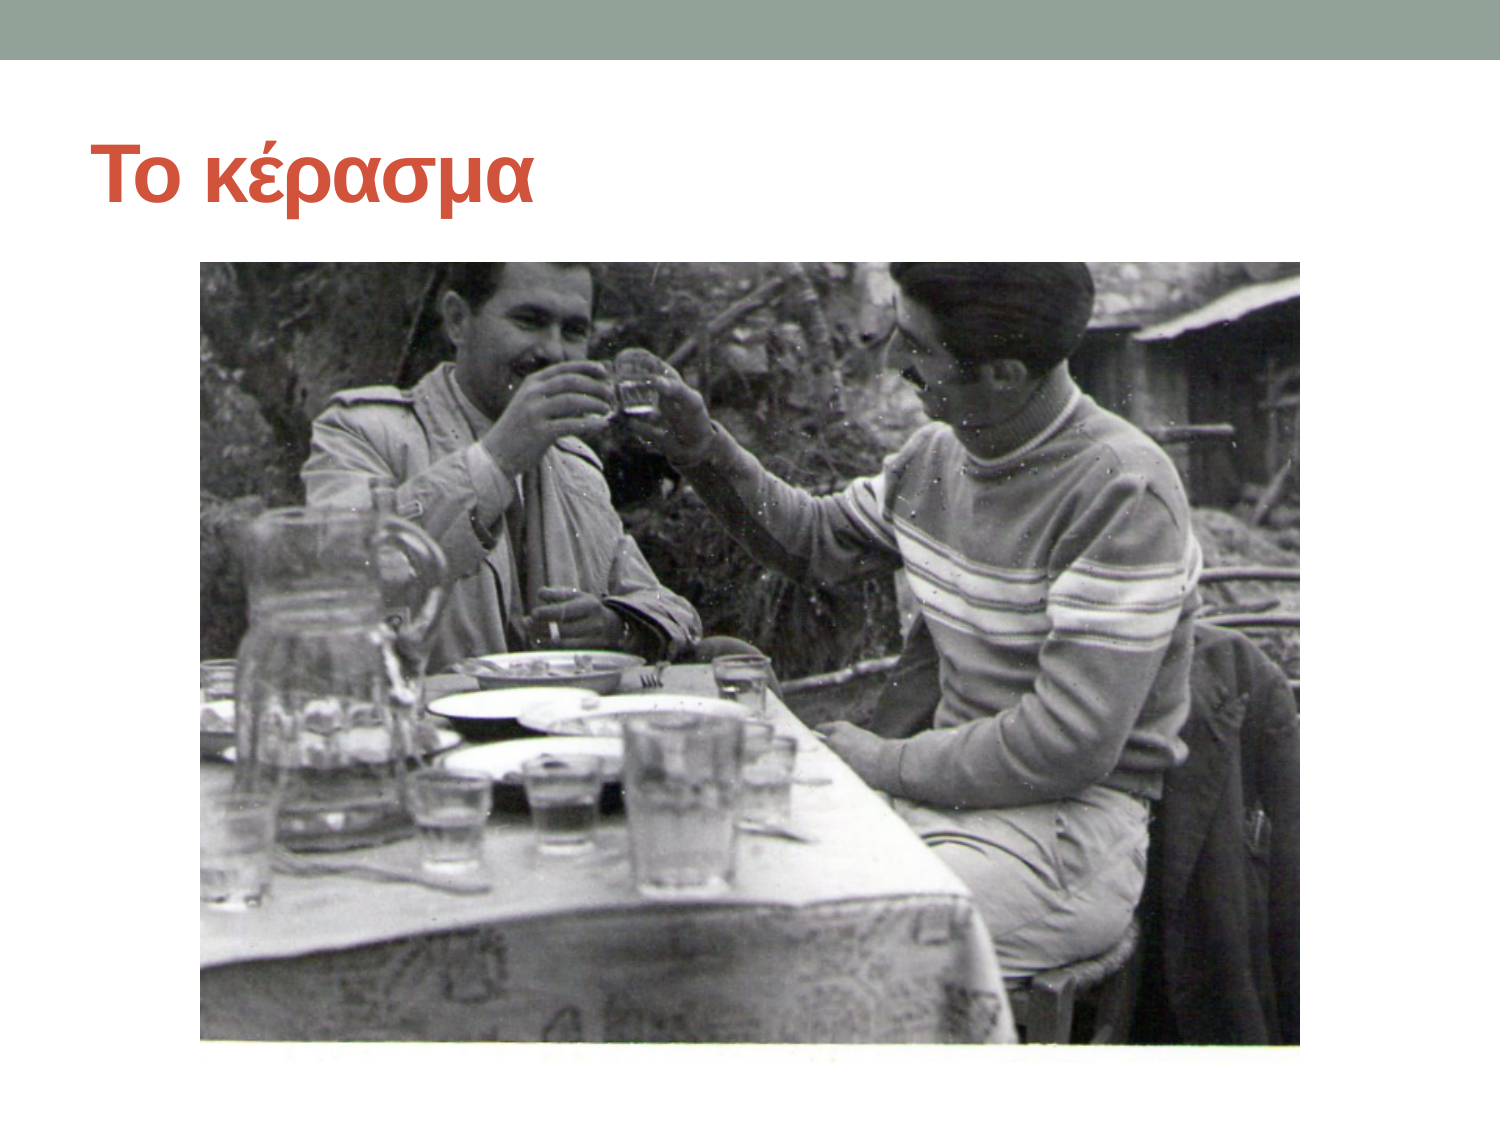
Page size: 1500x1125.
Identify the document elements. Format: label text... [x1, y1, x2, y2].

title Το κέρασμα [75, 87, 1425, 250]
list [74, 262, 1426, 1063]
